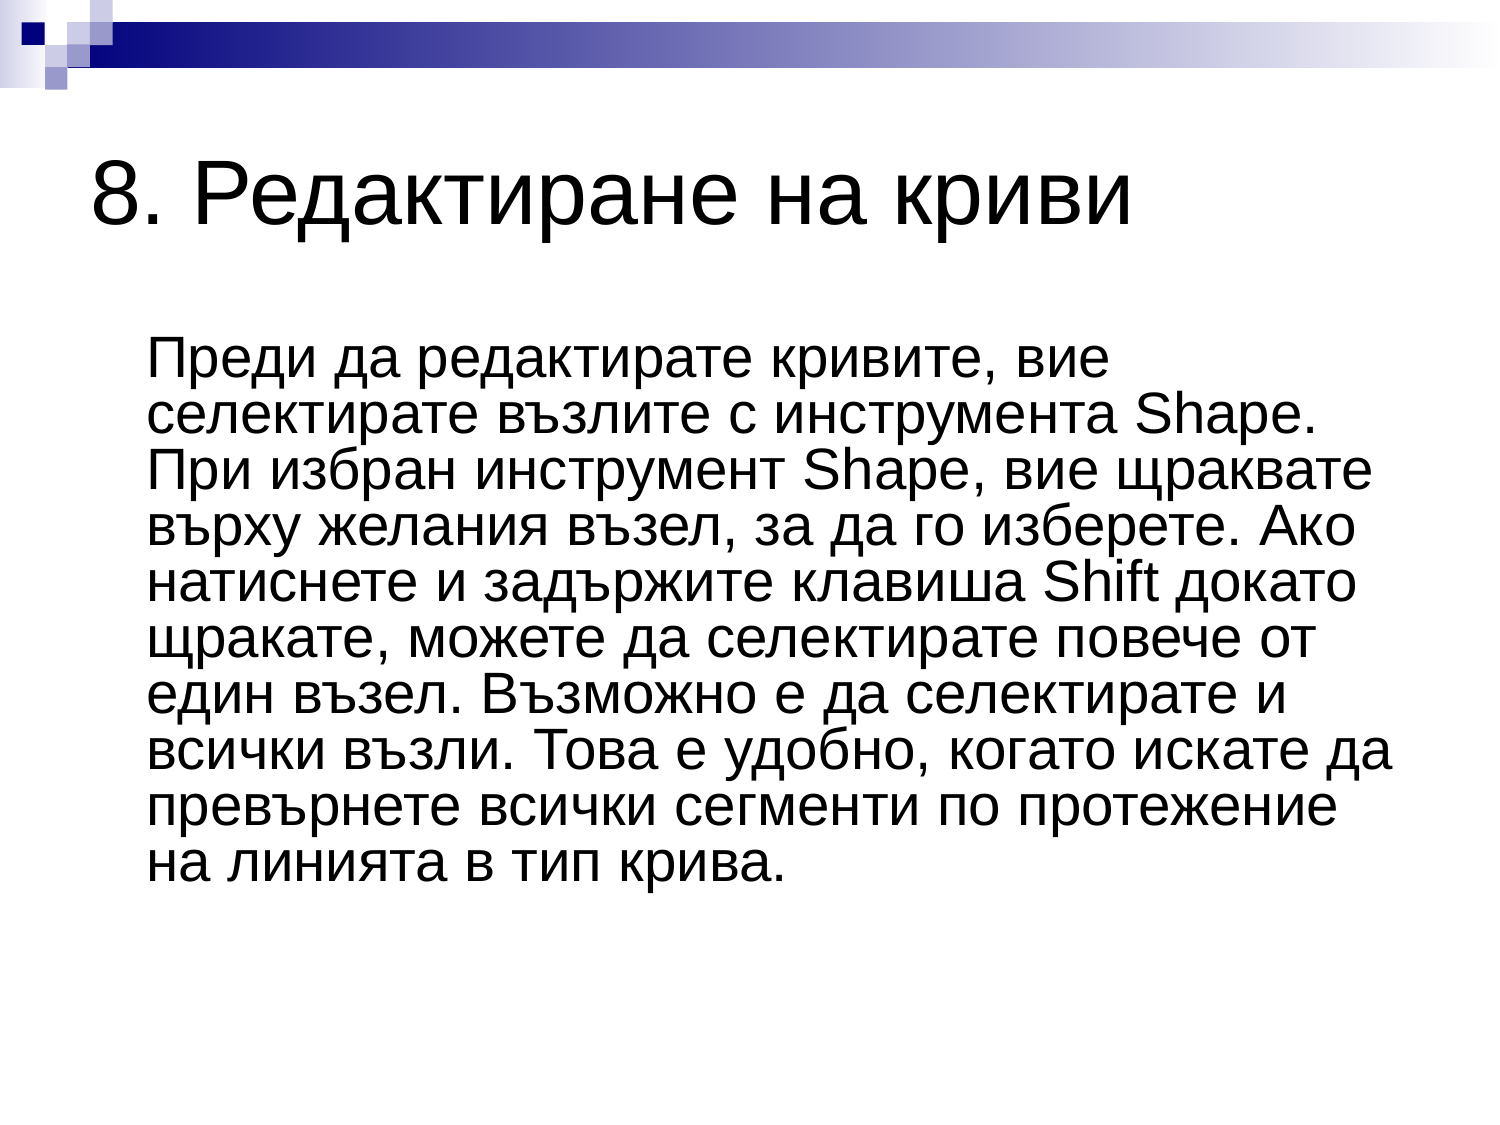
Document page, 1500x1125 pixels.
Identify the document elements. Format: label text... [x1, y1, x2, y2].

list Преди да редактирате кривите, вие селектирате възлите с инструмента Shape. При избран инструмент Shape, вие щраквате върху желания възел, за да го изберете. Ако натиснете и задържите клавиша Shift докато щракате, можете да селектирате повече от един възел. Възможно е да селектирате и всички възли. Това е удобно, когато искате да превърнете всички сегменти по протежение на линията в тип крива. [74, 324, 1426, 941]
title 8. Редактиране на криви [74, 74, 1426, 301]
